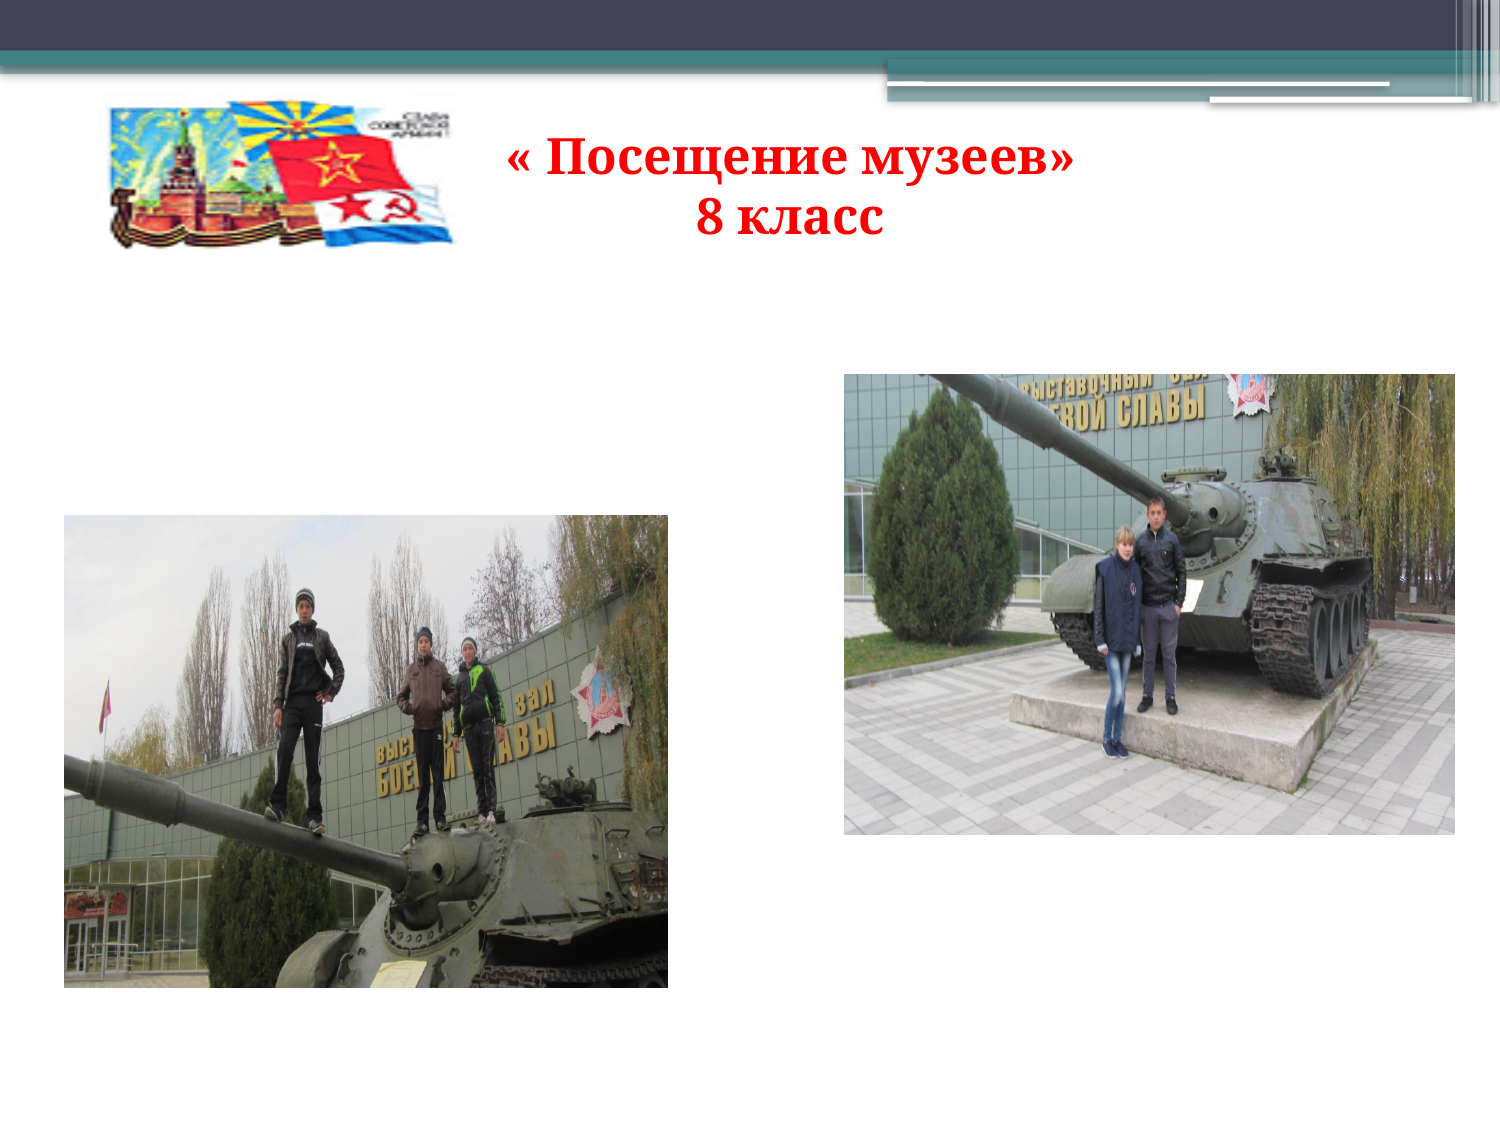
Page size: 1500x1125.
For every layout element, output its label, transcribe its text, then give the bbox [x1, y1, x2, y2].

text_box « Посещение музеев» 8 класс [465, 117, 1301, 252]
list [844, 374, 1456, 835]
picture [105, 93, 458, 258]
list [64, 514, 668, 988]
